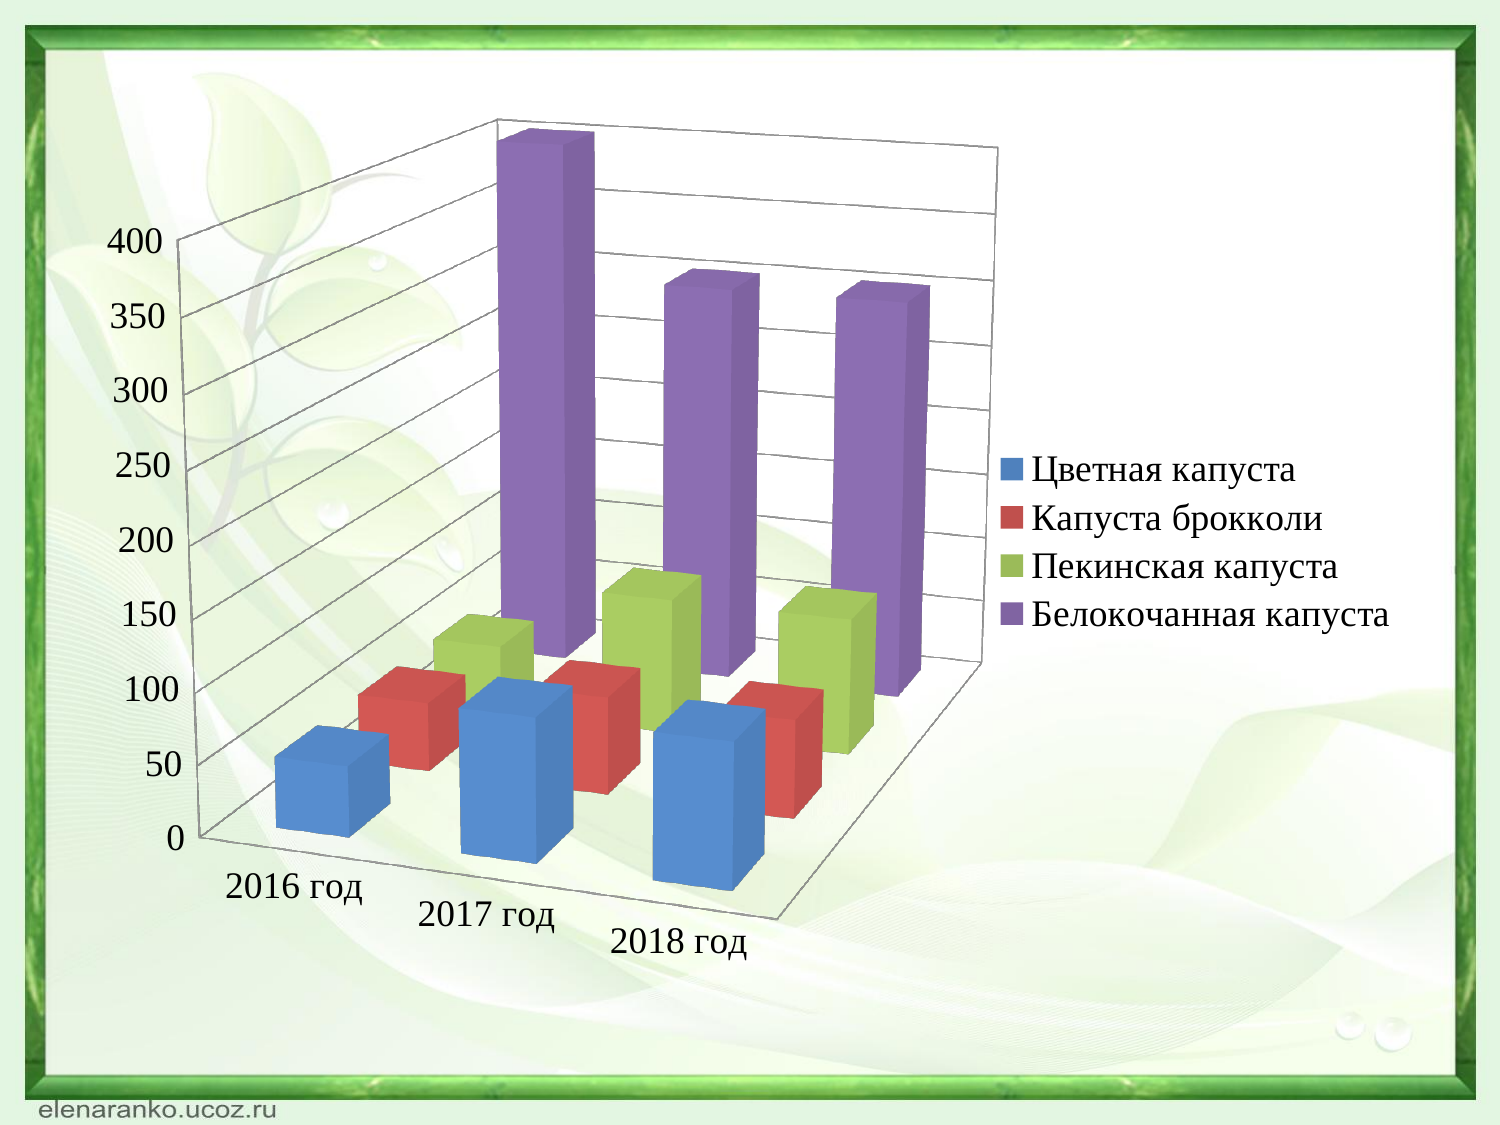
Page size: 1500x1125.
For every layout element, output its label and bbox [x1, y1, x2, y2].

picture [0, 0, 1500, 1125]
chart [74, 77, 1426, 1006]
